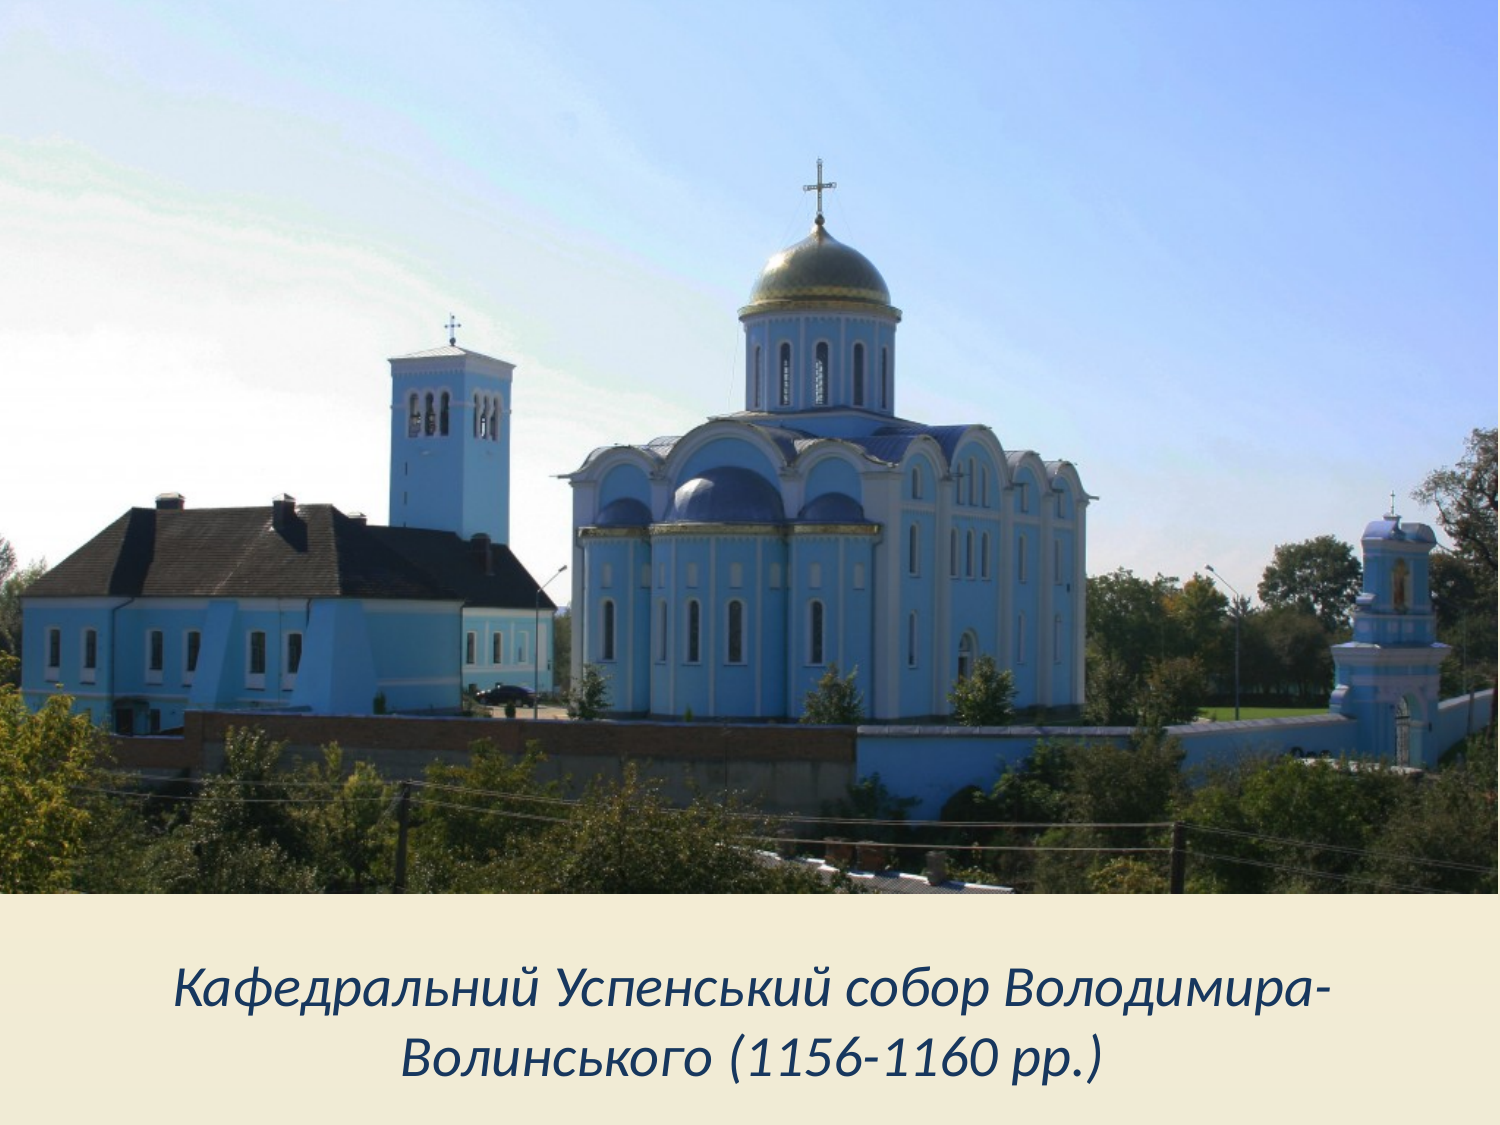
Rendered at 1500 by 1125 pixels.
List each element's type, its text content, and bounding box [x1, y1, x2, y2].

text_box Кафедральний Успенський собор Володимира-Волинського (1156-1160 рр.) [2, 940, 1500, 1096]
picture [0, 0, 1498, 894]
